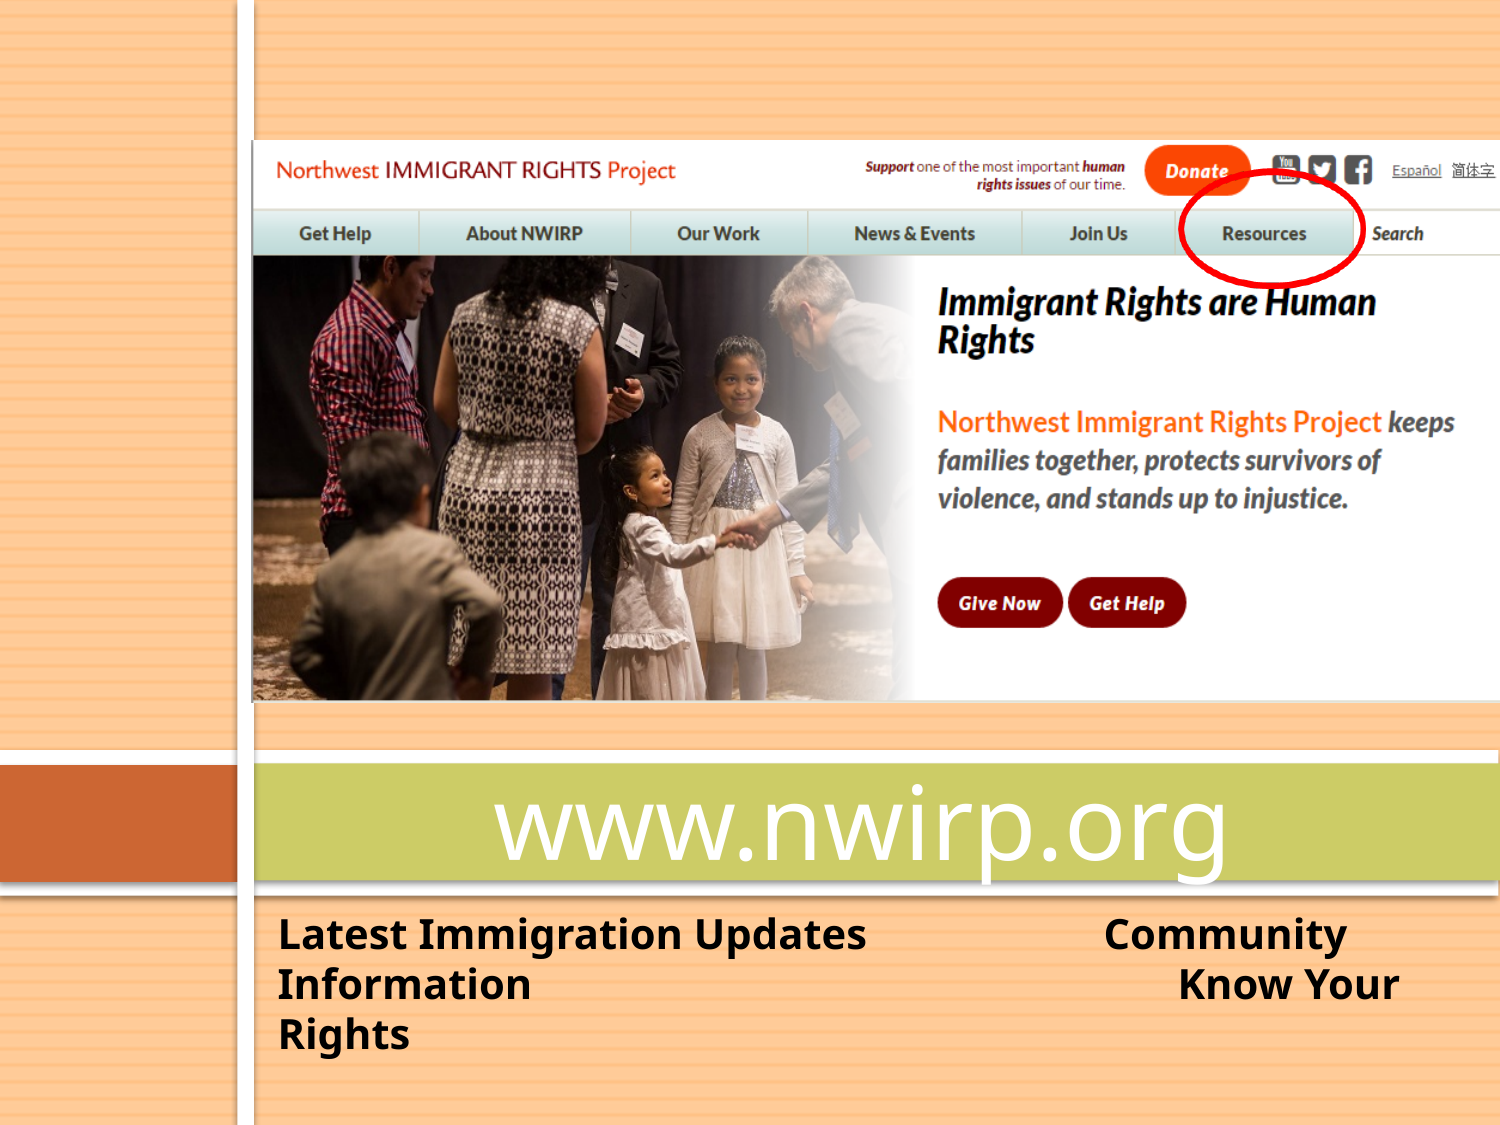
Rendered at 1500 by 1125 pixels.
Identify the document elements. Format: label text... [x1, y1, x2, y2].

list Latest Immigration Updates Community Information Know Your Rights [262, 899, 1463, 1051]
title www.nwirp.org [262, 762, 1463, 876]
picture [251, 140, 1500, 704]
